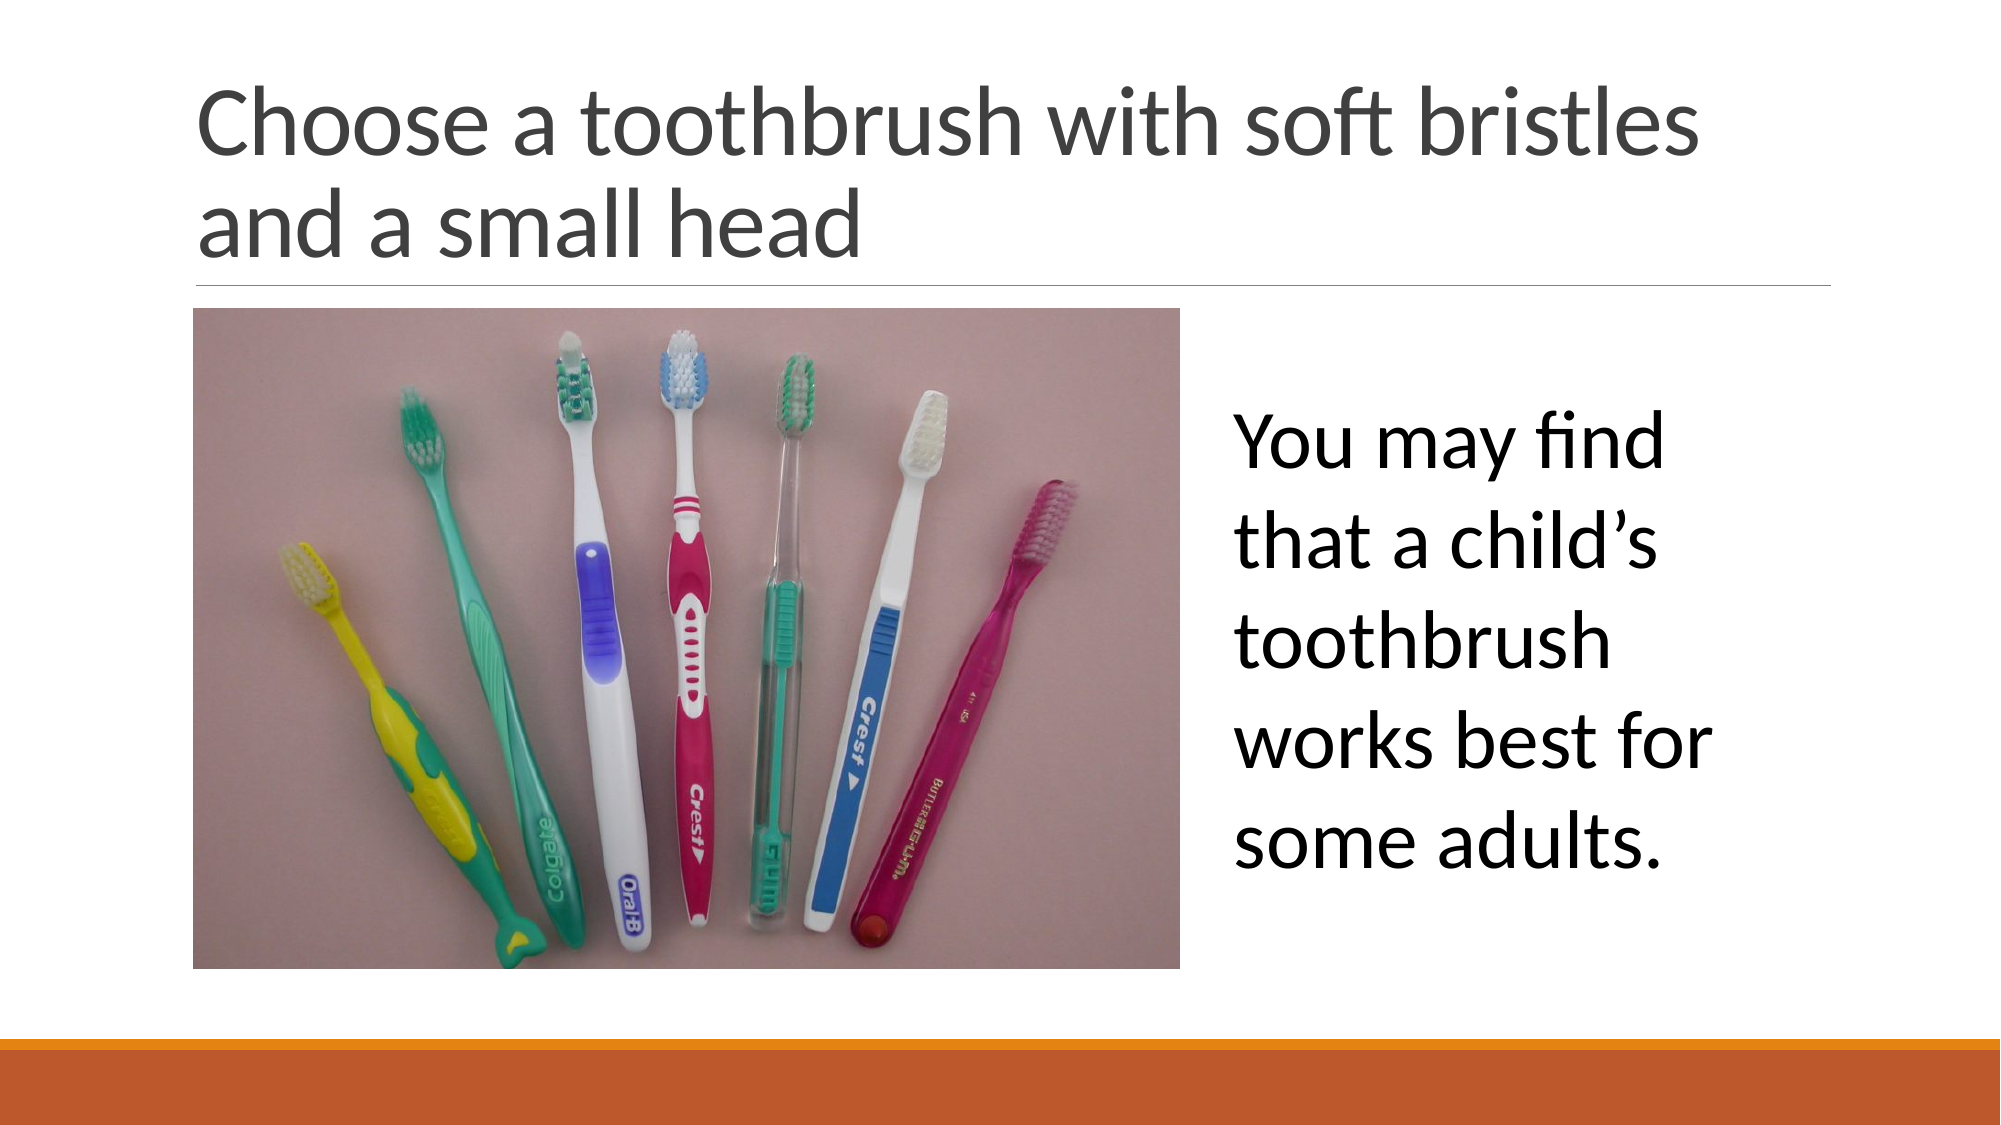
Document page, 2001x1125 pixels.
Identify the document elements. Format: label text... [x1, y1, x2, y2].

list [193, 307, 1181, 969]
title Choose a toothbrush with soft bristles and a small head [181, 47, 1832, 285]
text_box You may find that a child’s toothbrush works best for some adults. [1219, 378, 1807, 893]
